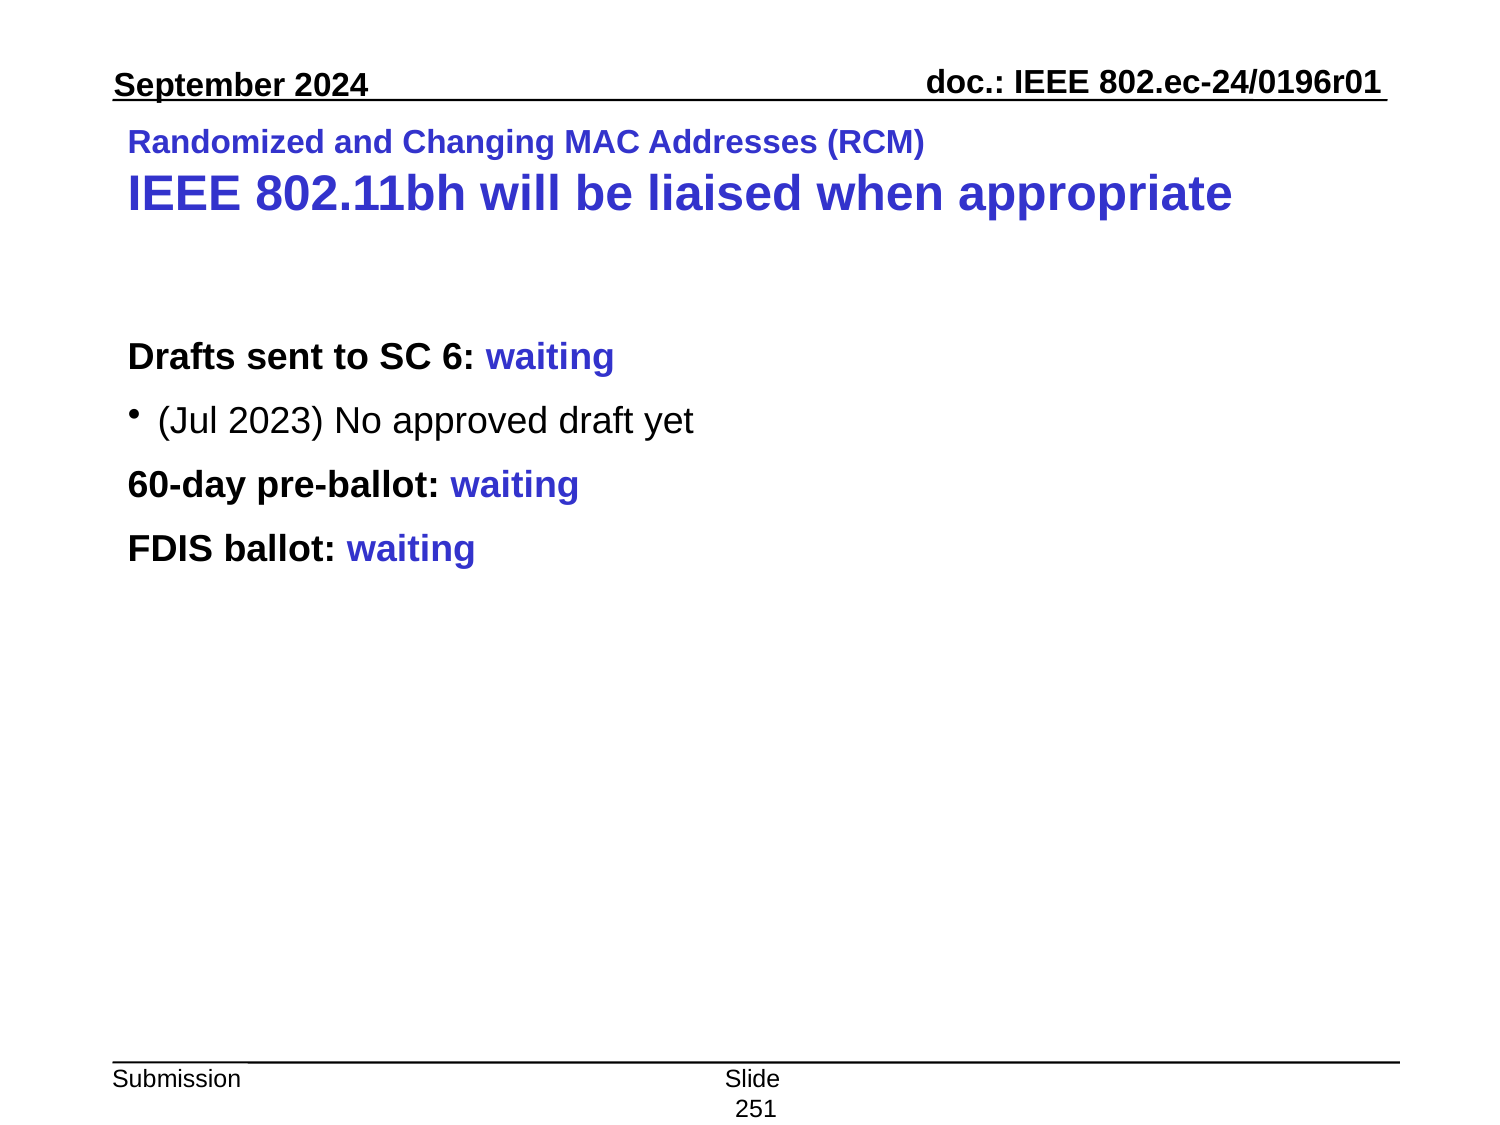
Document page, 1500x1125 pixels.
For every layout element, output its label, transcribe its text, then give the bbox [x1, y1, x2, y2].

list Drafts sent to SC 6: waiting (Jul 2023) No approved draft yet 60-day pre-ballot: waiting FDIS ballot: waiting [112, 324, 1388, 1000]
slide_number Slide 251 [709, 1061, 803, 1093]
title Randomized and Changing MAC Addresses (RCM) IEEE 802.11bh will be liaised when appropriate [112, 112, 1388, 288]
